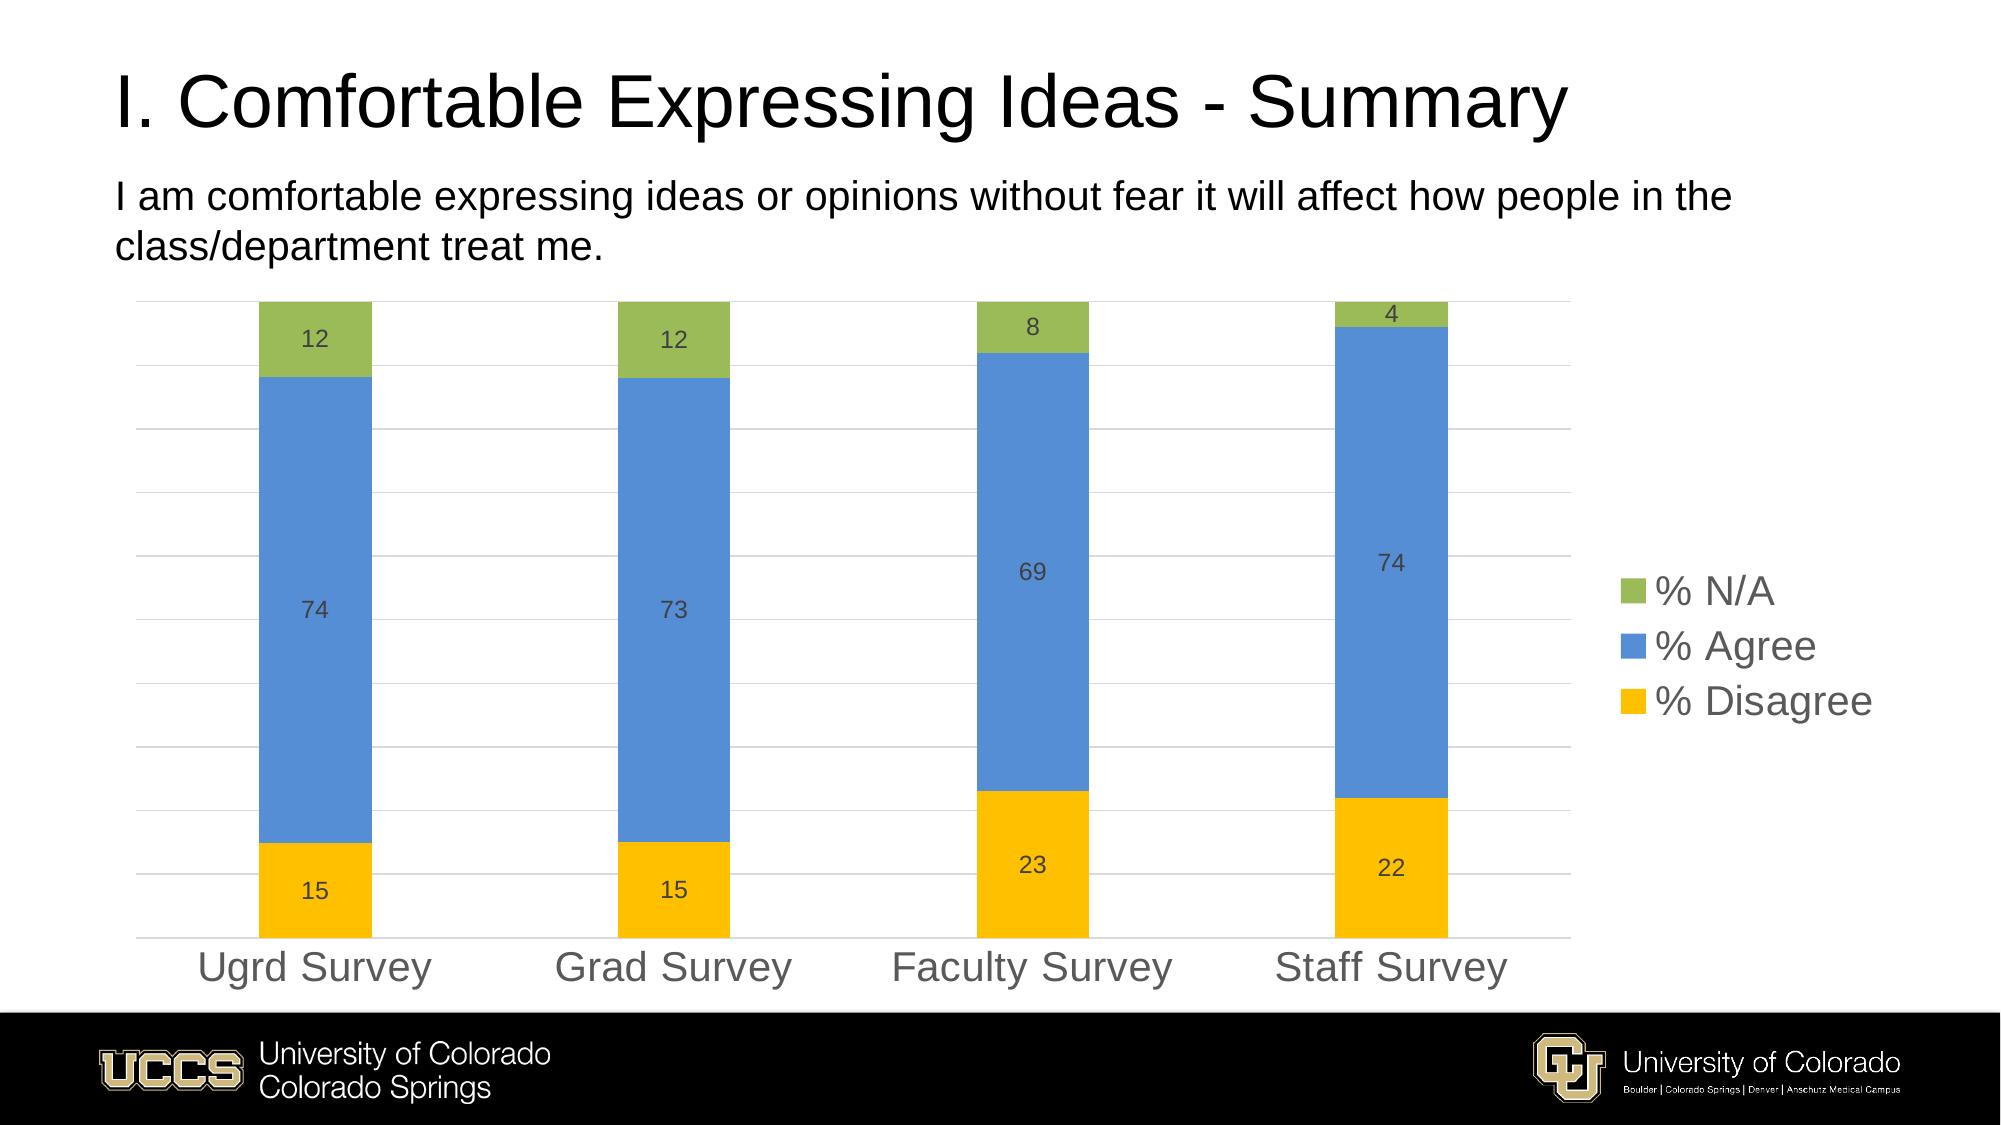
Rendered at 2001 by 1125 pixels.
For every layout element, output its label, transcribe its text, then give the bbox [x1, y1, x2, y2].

chart [99, 287, 1901, 1006]
title I. Comfortable Expressing Ideas - Summary I am comfortable expressing ideas or opinions without fear it will affect how people in the class/department treat me. [99, 45, 1900, 285]
picture [1533, 1033, 1900, 1103]
picture [99, 1041, 550, 1104]
